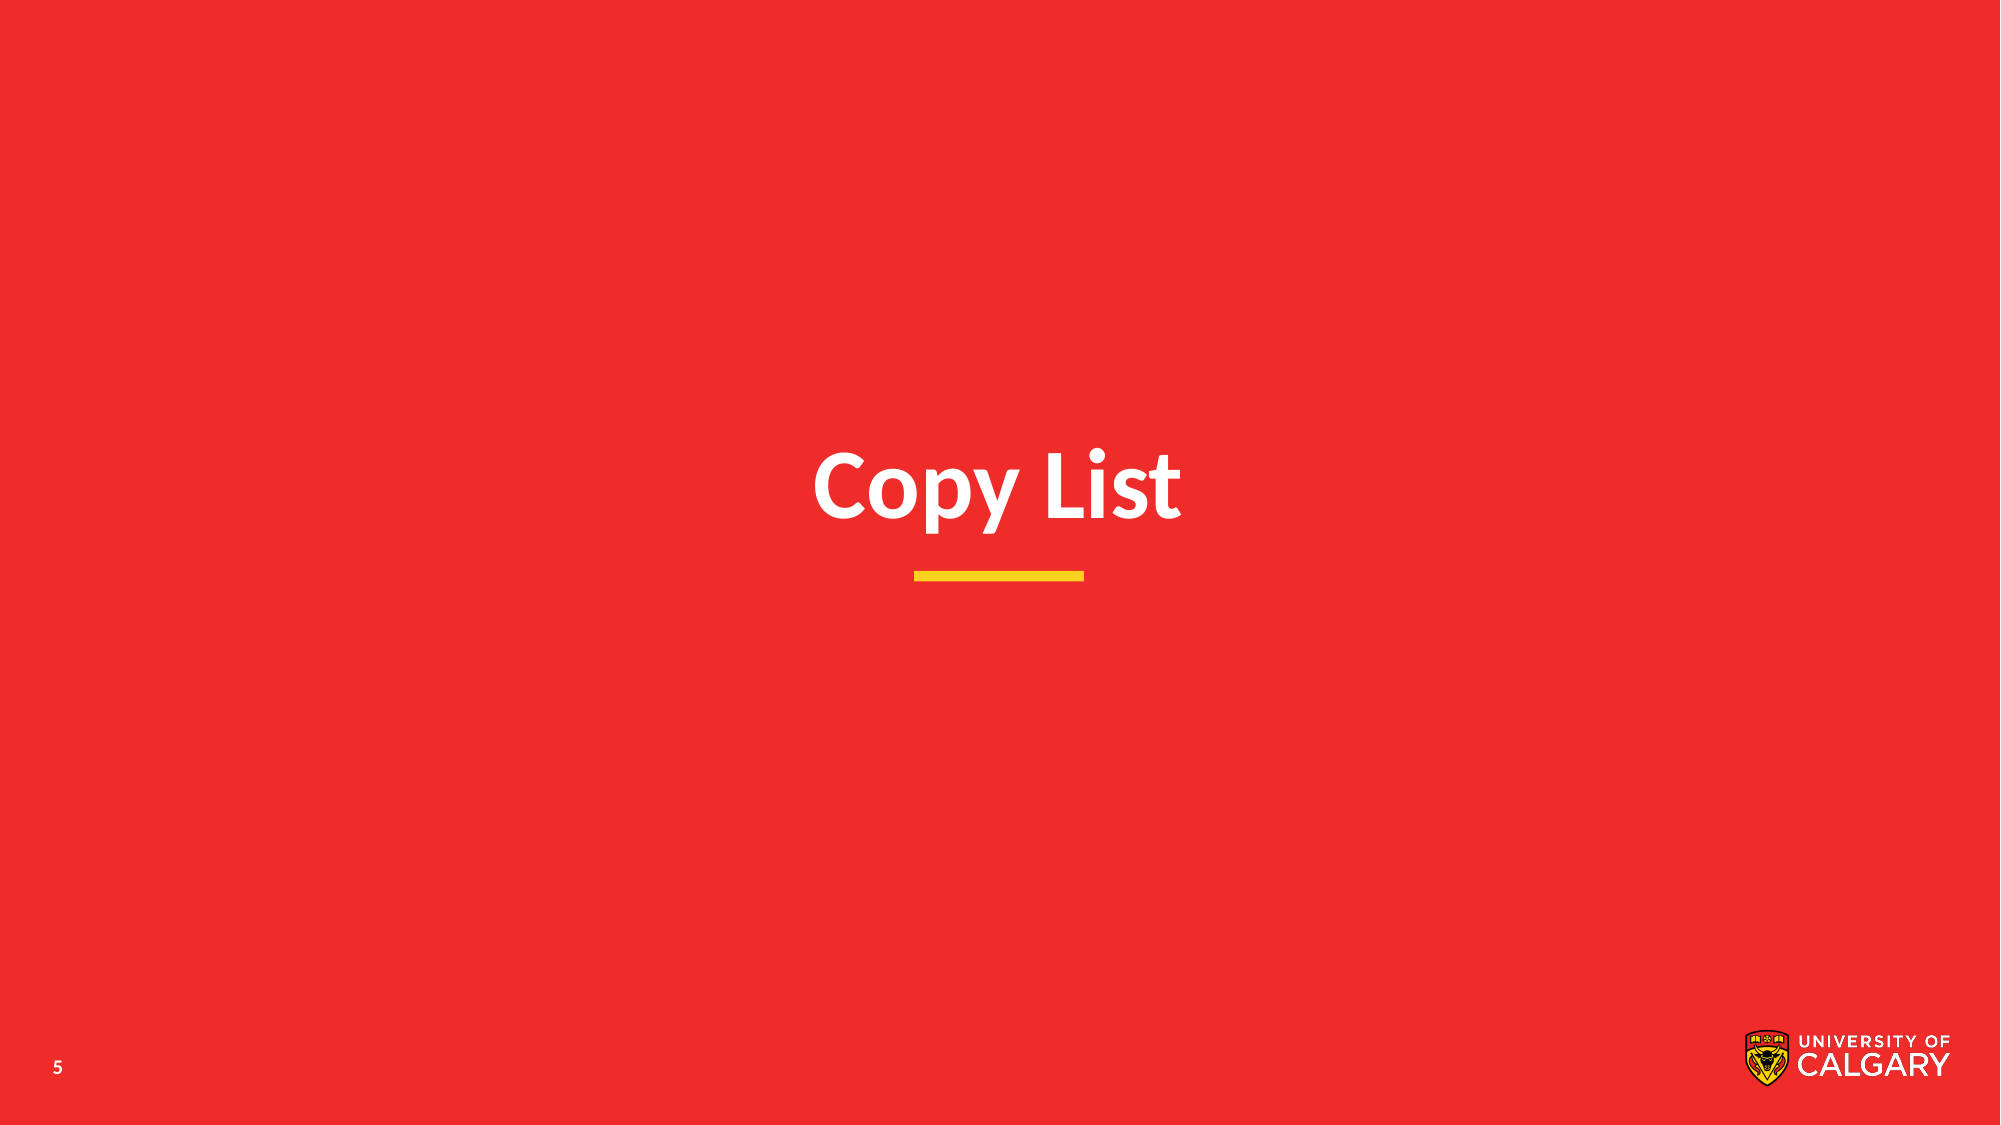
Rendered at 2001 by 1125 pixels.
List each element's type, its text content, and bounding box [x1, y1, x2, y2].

title Copy List [136, 301, 1862, 548]
picture [1722, 1012, 1973, 1099]
